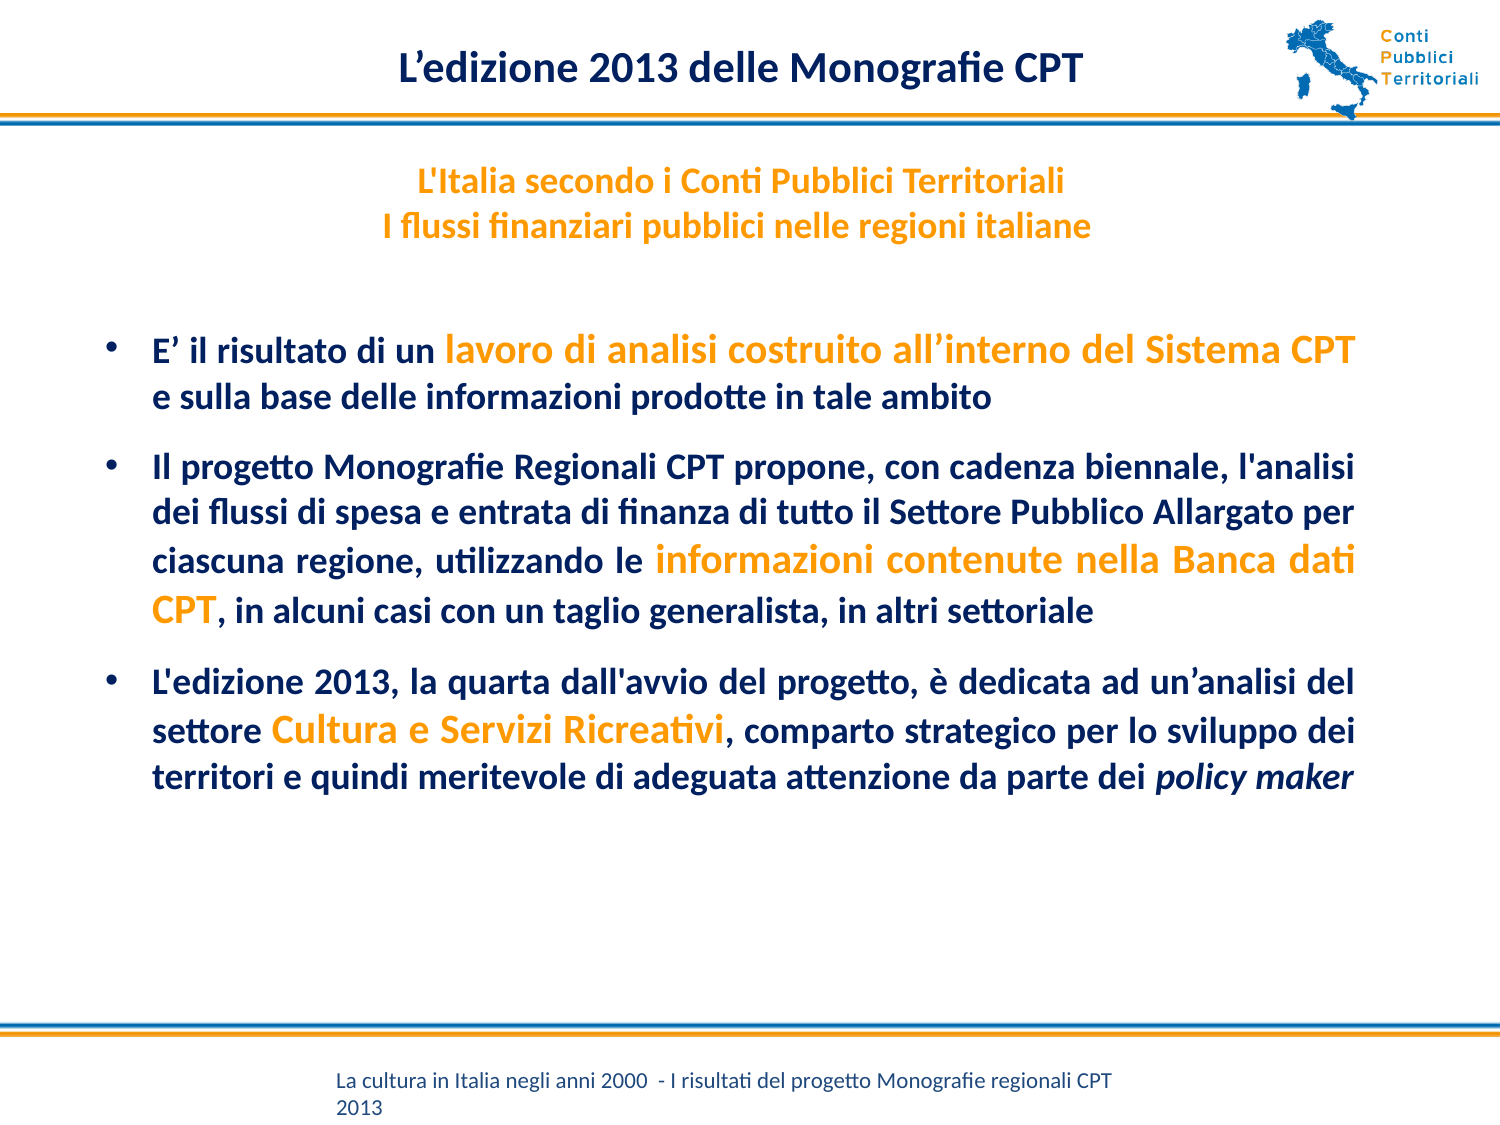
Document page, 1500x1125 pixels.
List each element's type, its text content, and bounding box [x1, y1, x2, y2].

title L’edizione 2013 delle Monografie CPT [66, 30, 1417, 100]
picture [0, 18, 1500, 1037]
text_box E’ il risultato di un lavoro di analisi costruito all’interno del Sistema CPT e sulla base delle informazioni prodotte in tale ambito Il progetto Monografie Regionali CPT propone, con cadenza biennale, l'analisi dei flussi di spesa e entrata di finanza di tutto il Settore Pubblico Allargato per ciascuna regione, utilizzando le informazioni contenute nella Banca dati CPT, in alcuni casi con un taglio generalista, in altri settoriale L'edizione 2013, la quarta dall'avvio del progetto, è dedicata ad un’analisi del settore Cultura e Servizi Ricreativi, comparto strategico per lo sviluppo dei territori e quindi meritevole di adeguata attenzione da parte dei policy maker [90, 314, 1372, 862]
text_box L'Italia secondo i Conti Pubblici Territoriali I flussi finanziari pubblici nelle regioni italiane [366, 148, 1117, 254]
